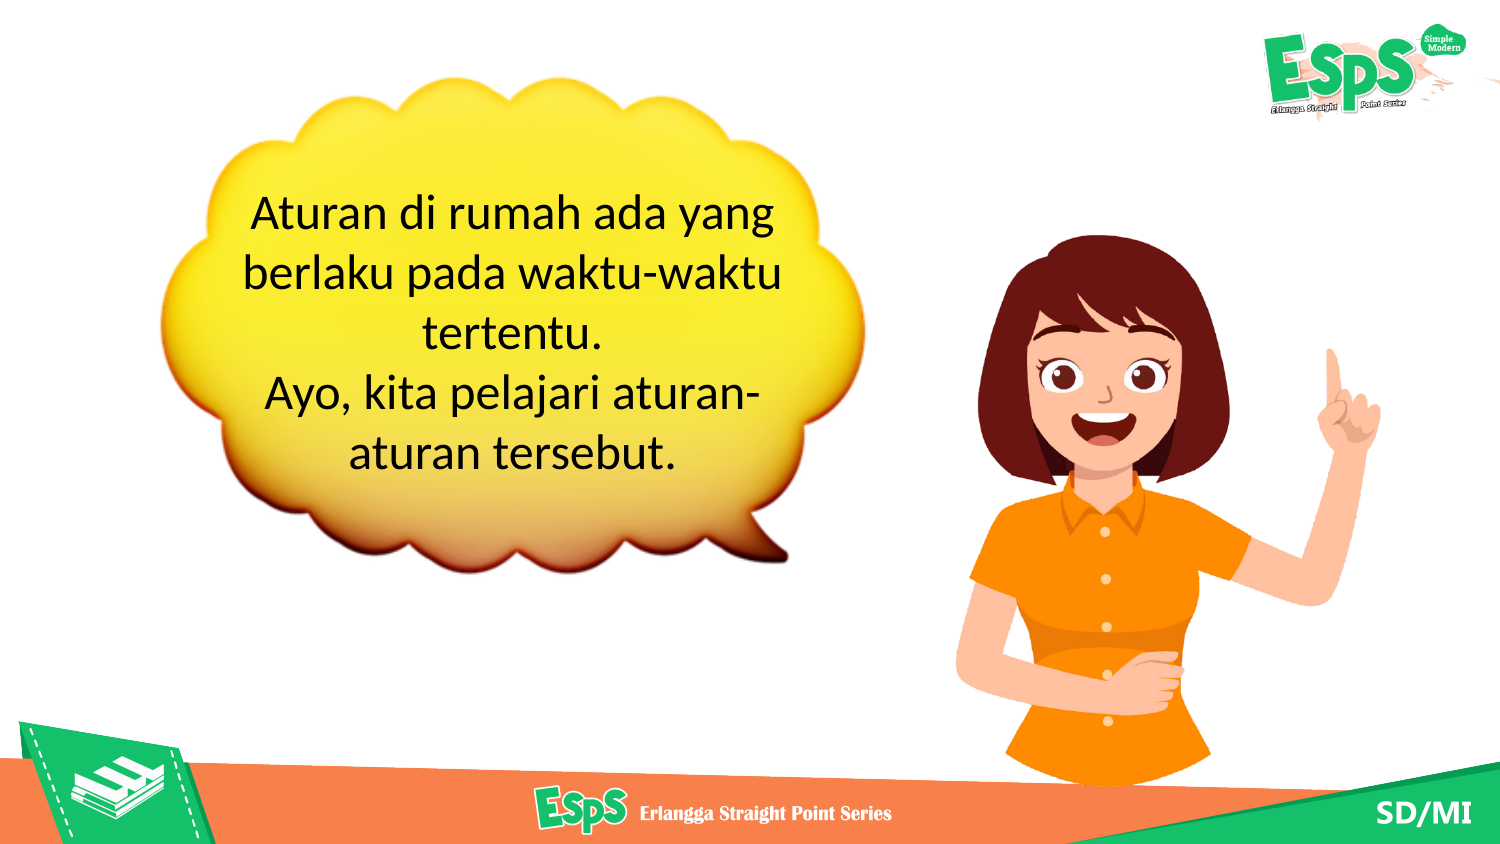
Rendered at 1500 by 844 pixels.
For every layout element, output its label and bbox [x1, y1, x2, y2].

picture [1262, 24, 1500, 122]
text_box [137, 73, 881, 585]
picture [0, 214, 1500, 844]
